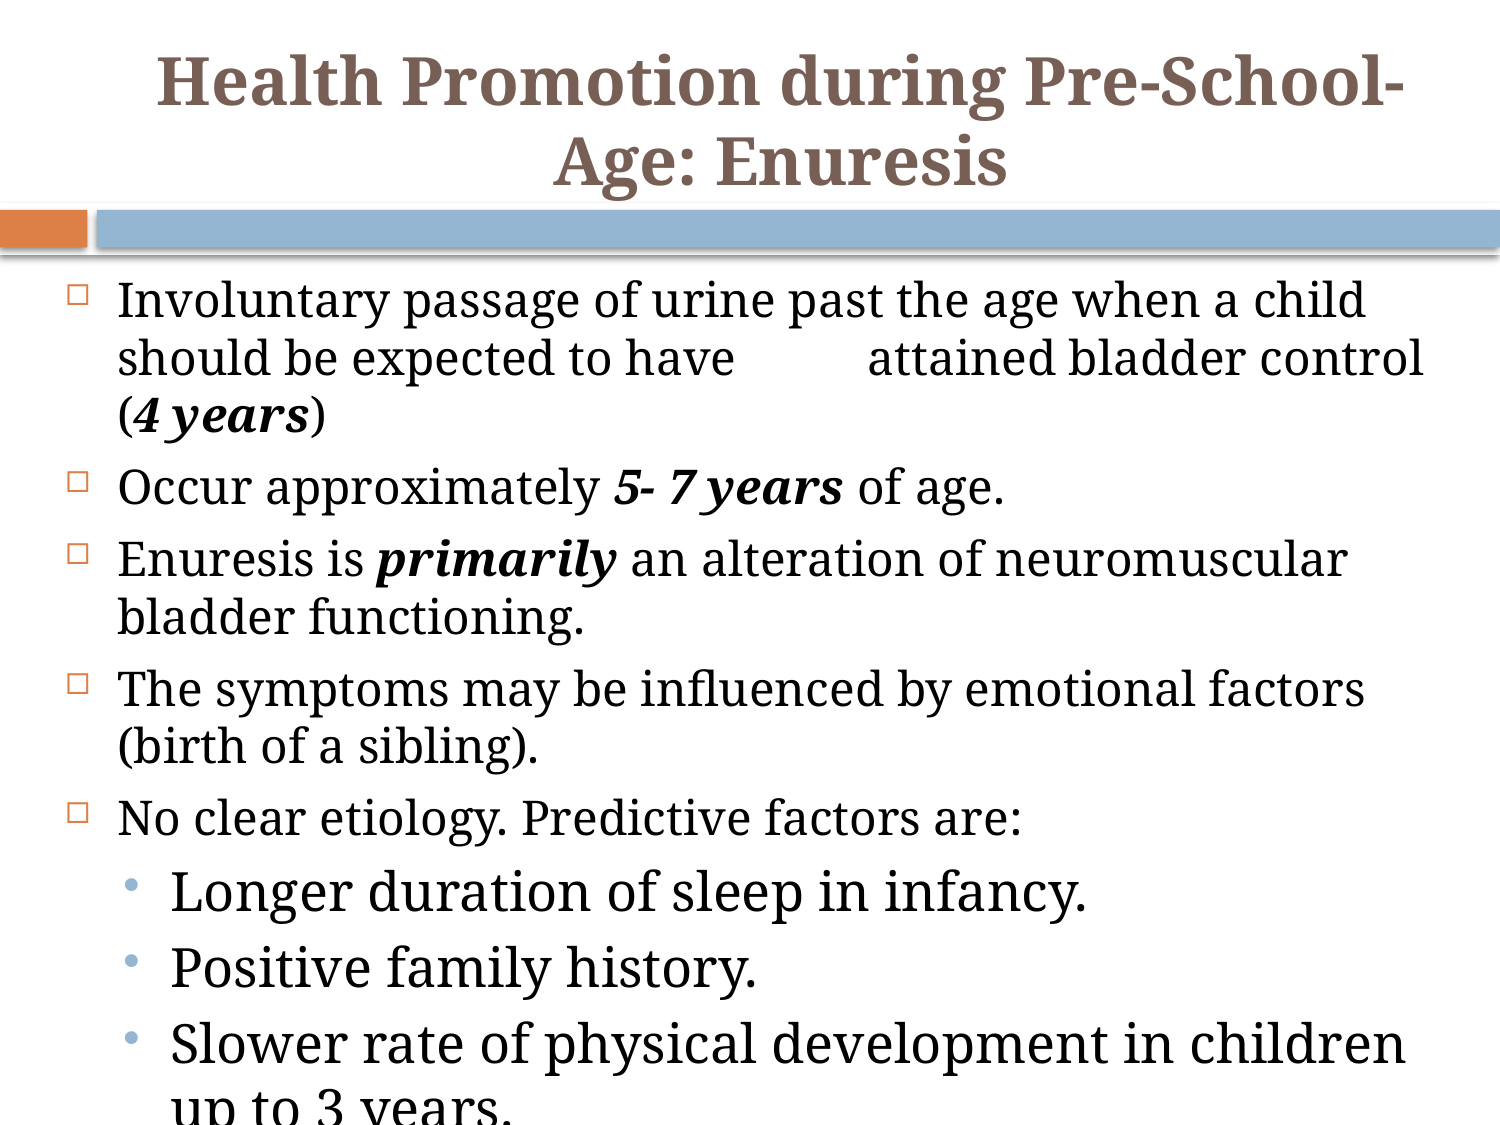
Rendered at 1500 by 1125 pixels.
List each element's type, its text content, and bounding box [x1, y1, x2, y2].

title Health Promotion during Pre-School-Age: Enuresis [100, 37, 1463, 201]
list Involuntary passage of urine past the age when a child should be expected to have attained bladder control (4 years) Occur approximately 5- 7 years of age. Enuresis is primarily an alteration of neuromuscular bladder functioning. The symptoms may be influenced by emotional factors (birth of a sibling). No clear etiology. Predictive factors are: Longer duration of sleep in infancy. Positive family history. Slower rate of physical development in children up to 3 years. [49, 262, 1451, 1063]
